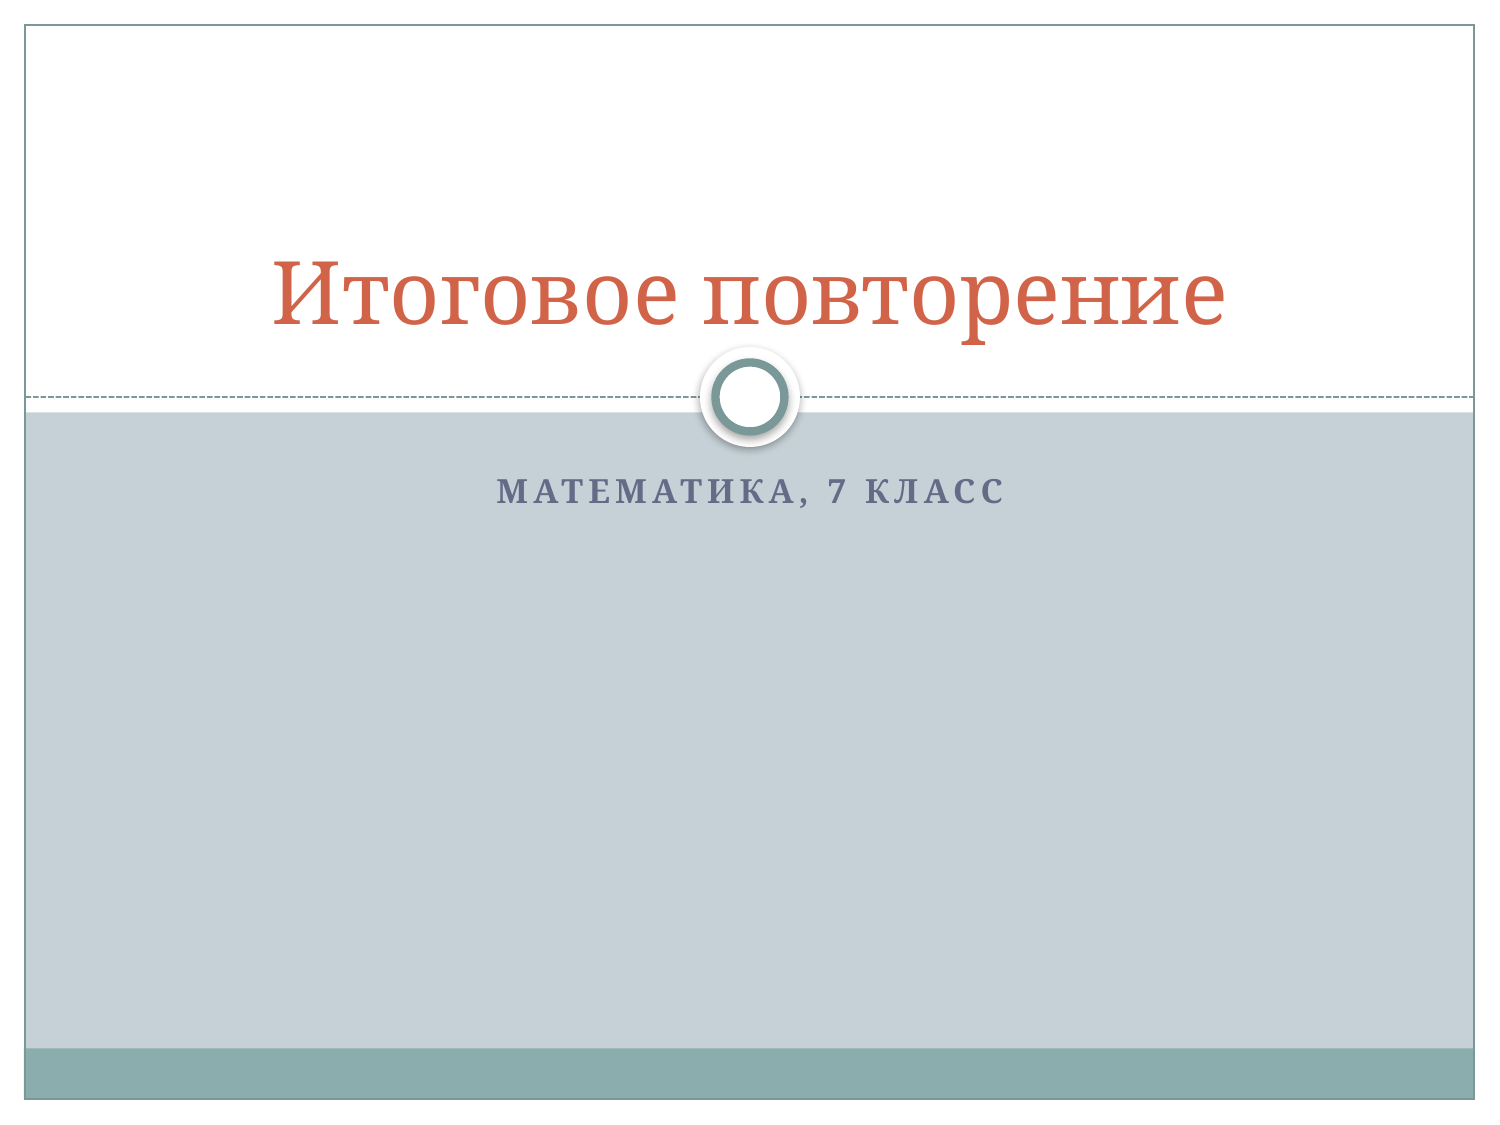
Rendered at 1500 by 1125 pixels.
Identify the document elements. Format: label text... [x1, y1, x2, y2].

subtitle Математика, 7 класс [225, 462, 1275, 750]
title Итоговое повторение [112, 62, 1388, 350]
